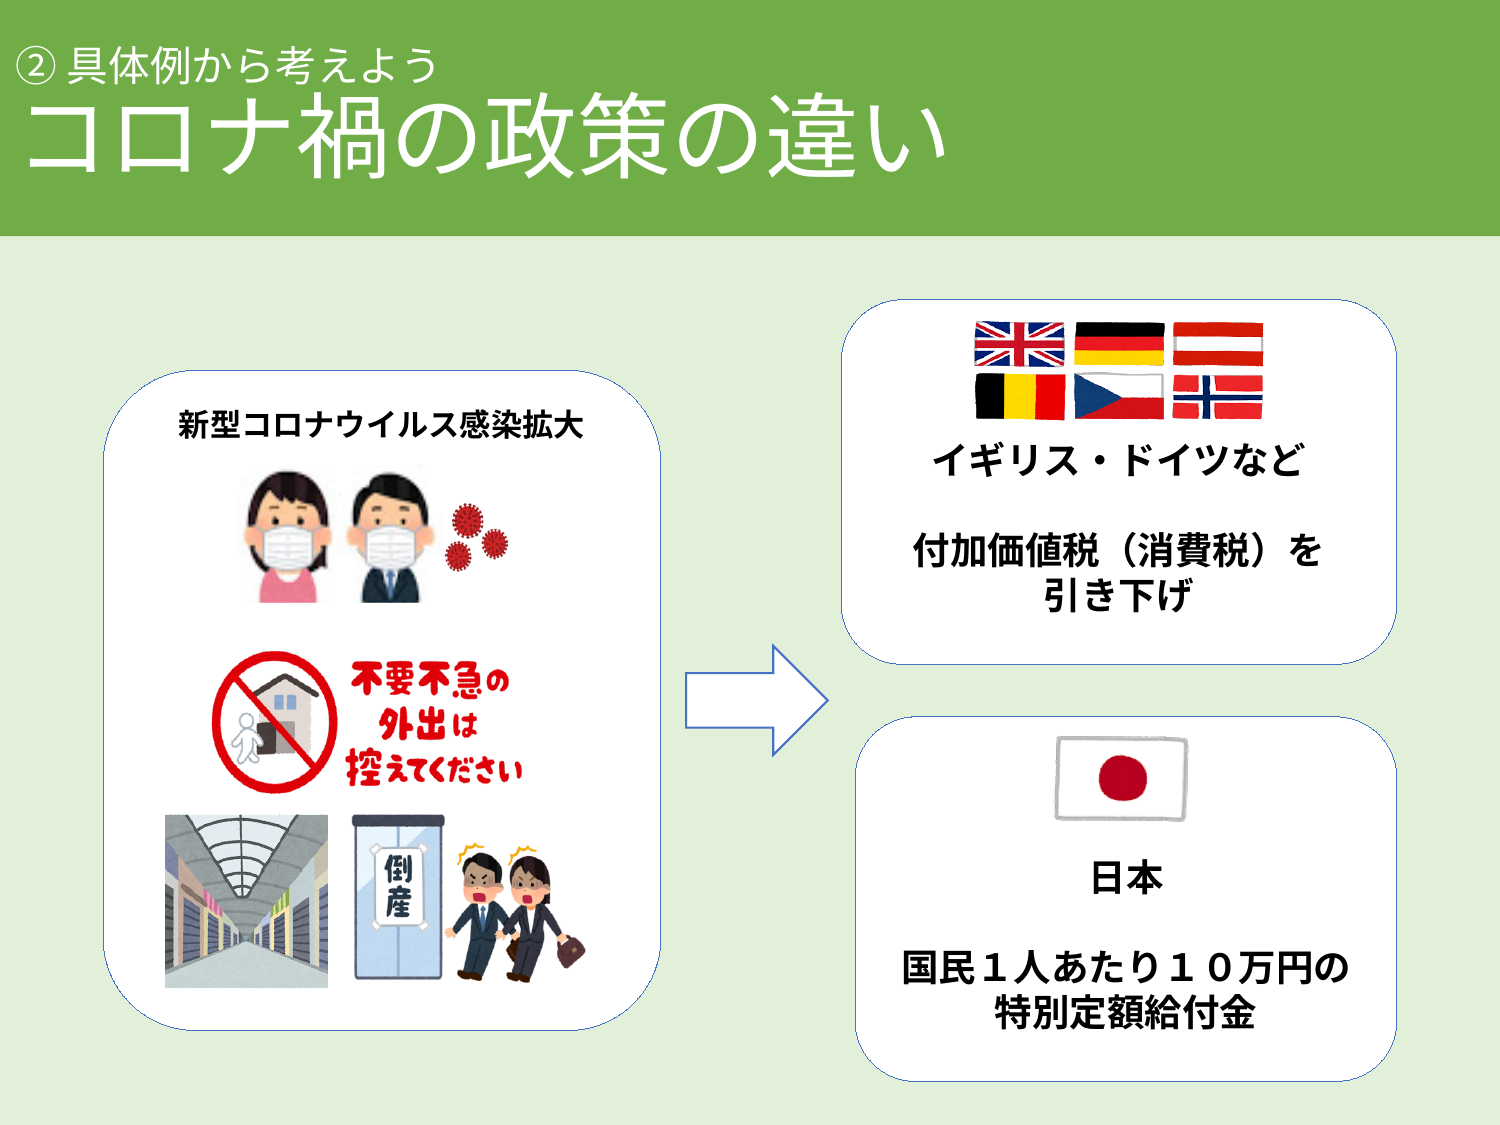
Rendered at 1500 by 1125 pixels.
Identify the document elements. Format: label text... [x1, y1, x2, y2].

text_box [685, 299, 1398, 755]
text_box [102, 370, 662, 1031]
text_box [854, 716, 1398, 1082]
title ②具体例から考えよう コロナ禍の政策の違い [0, 0, 1500, 237]
